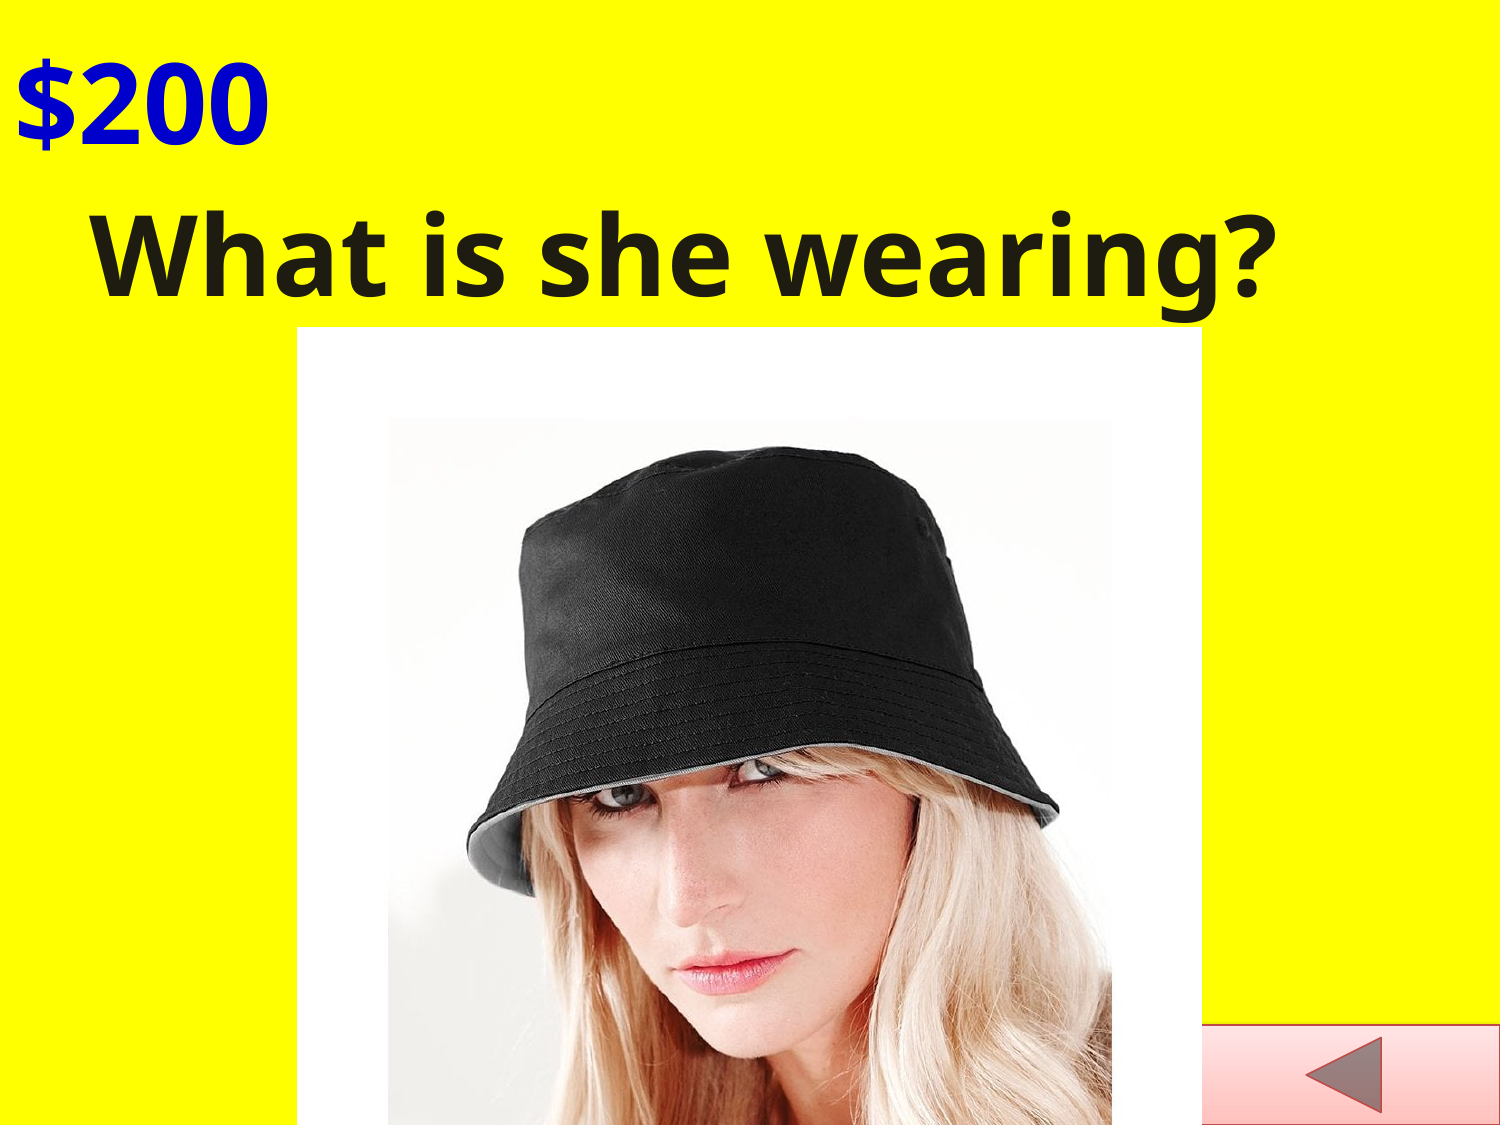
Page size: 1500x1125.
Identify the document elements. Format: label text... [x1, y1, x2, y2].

picture [297, 327, 1203, 1125]
text_box What is she wearing? [74, 176, 1500, 326]
text_box [1207, 1024, 1500, 1125]
text_box $200 [0, 24, 1425, 175]
